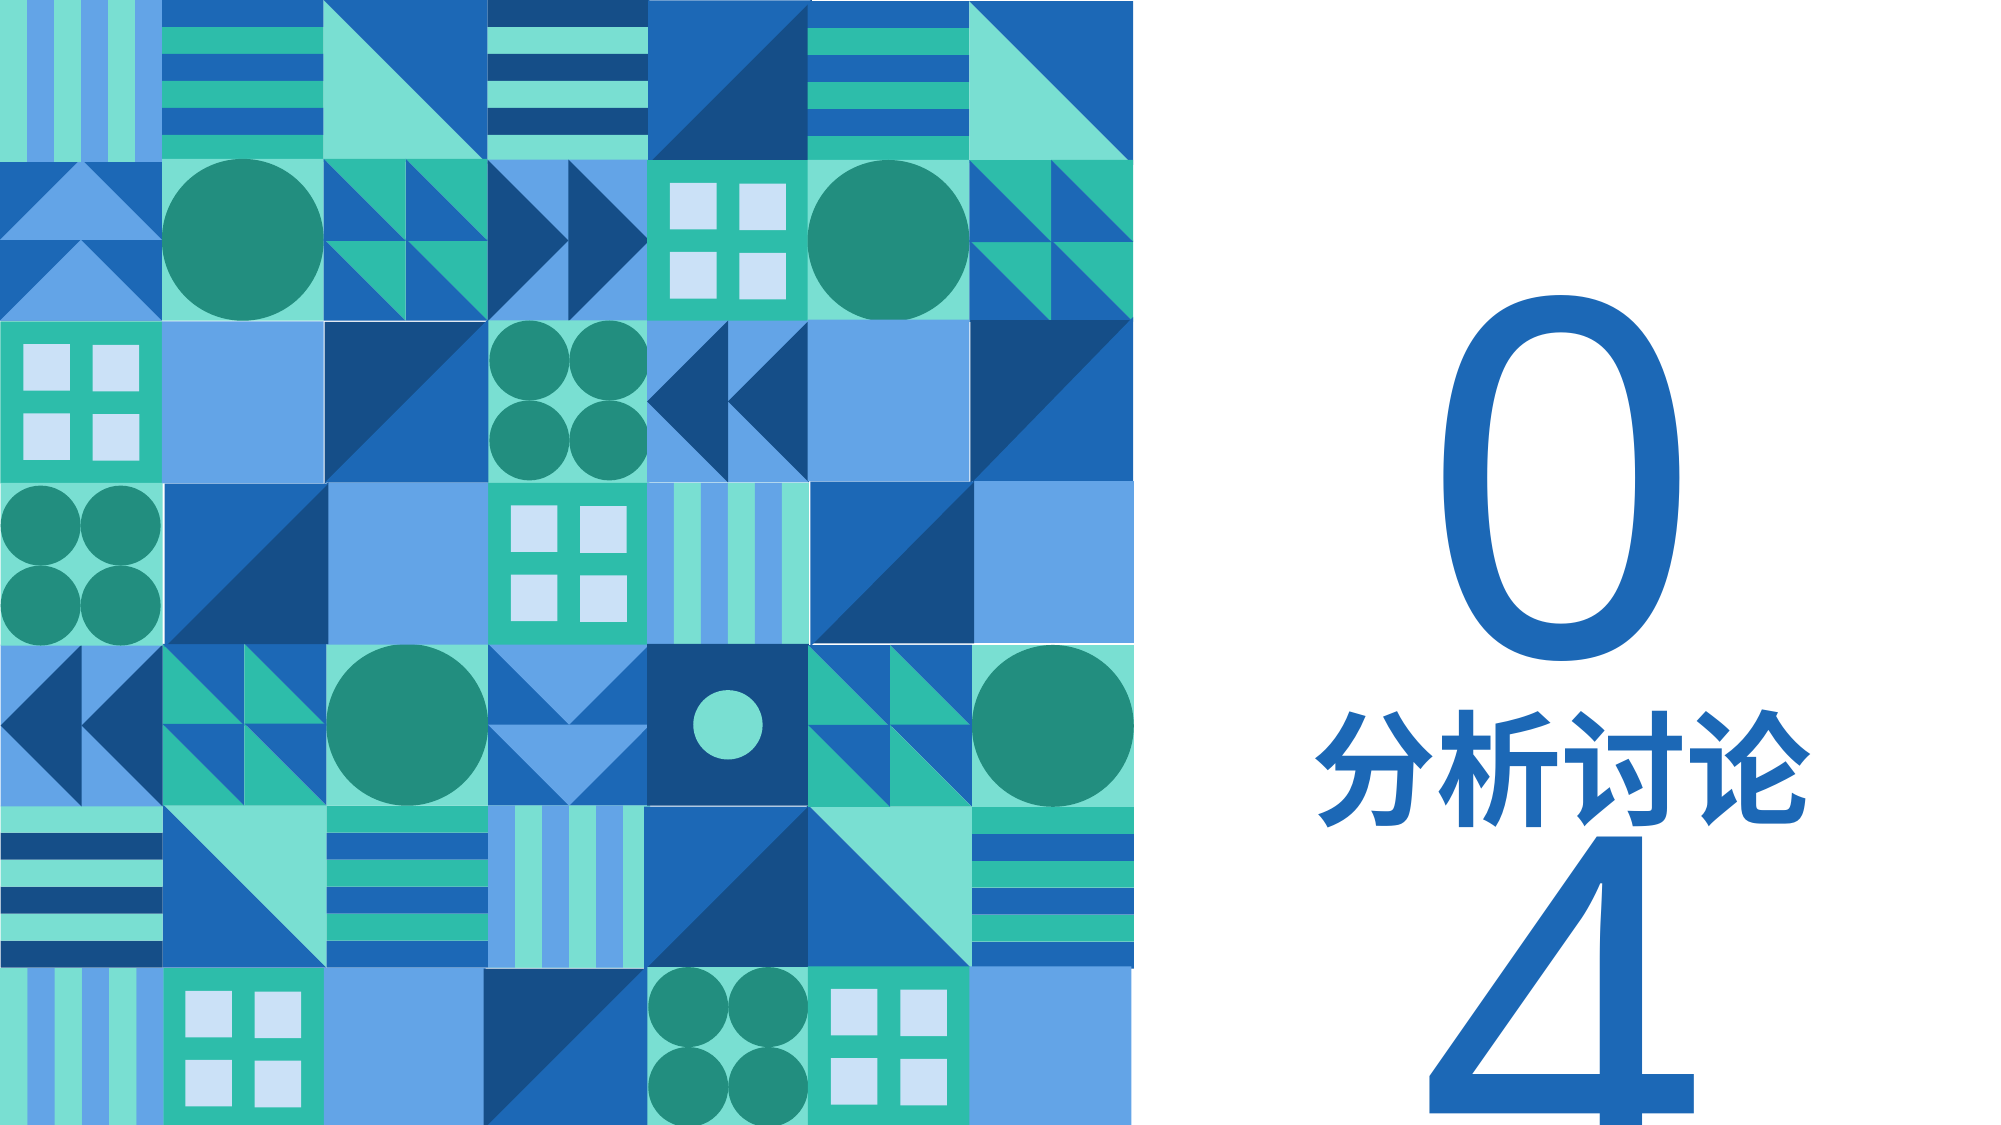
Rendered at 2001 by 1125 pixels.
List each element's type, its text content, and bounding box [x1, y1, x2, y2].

list 04 [1273, 218, 1850, 700]
list 分析讨论 [1273, 700, 1850, 839]
